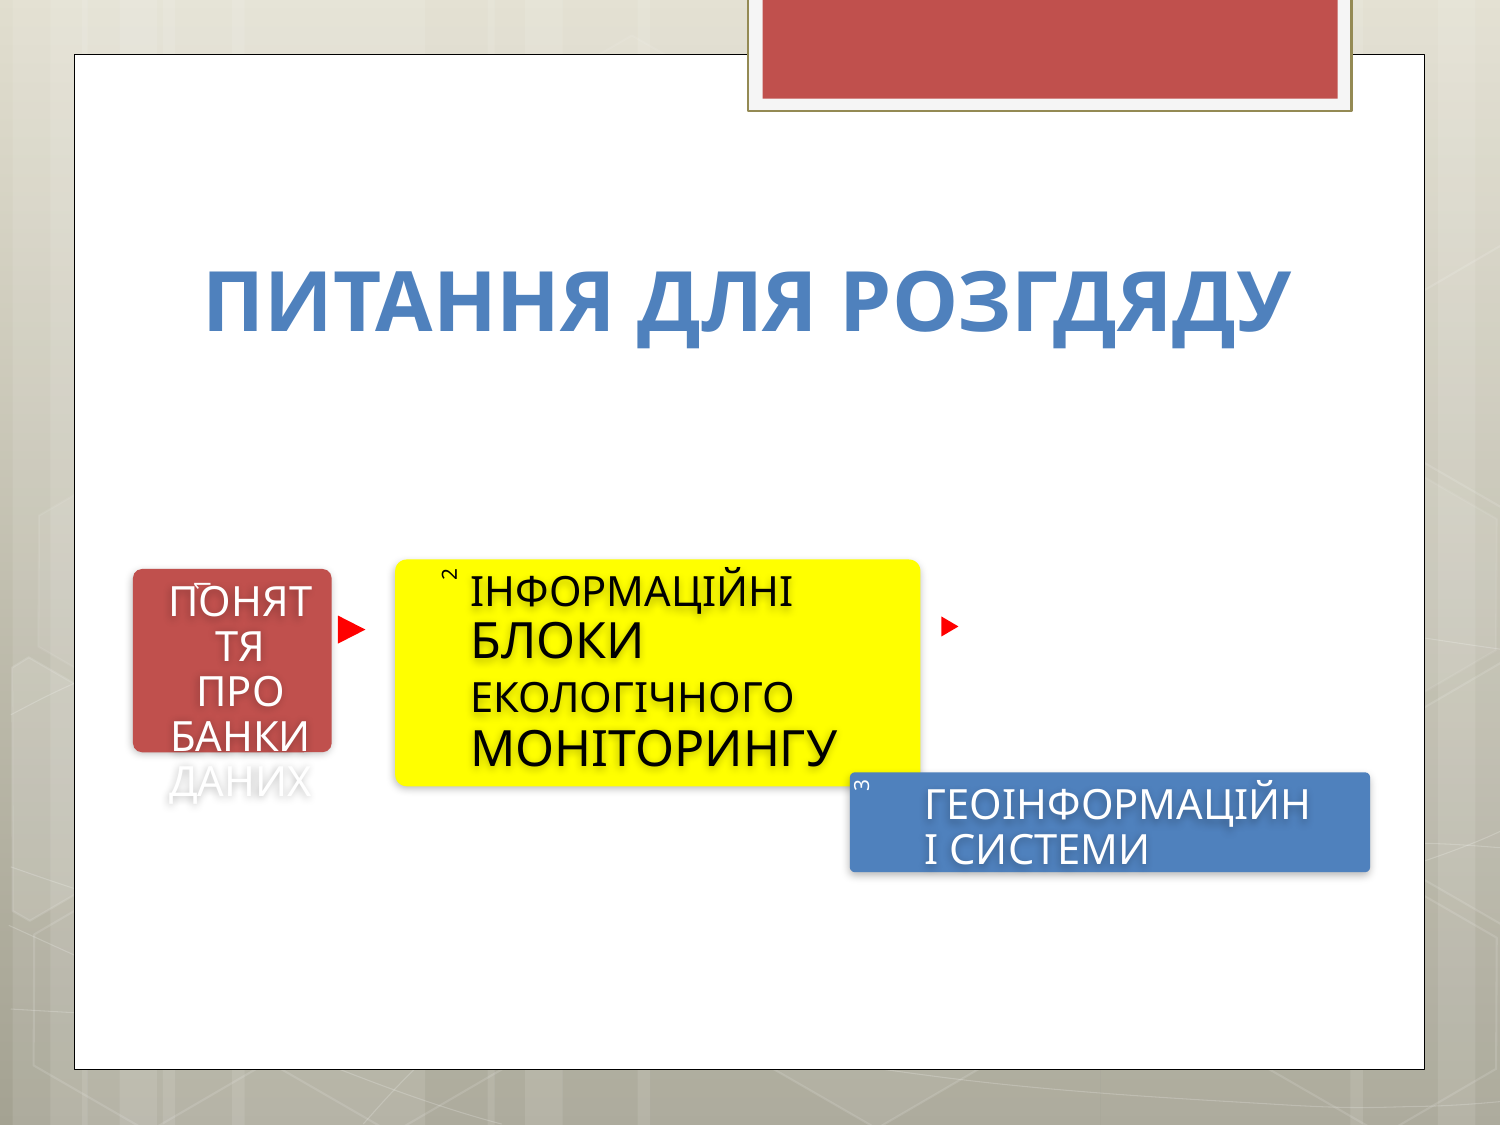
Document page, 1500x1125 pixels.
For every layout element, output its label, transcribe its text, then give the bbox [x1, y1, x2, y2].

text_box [123, 420, 1389, 1005]
title ПИТАННЯ ДЛЯ РОЗГДЯДУ [171, 168, 1324, 357]
